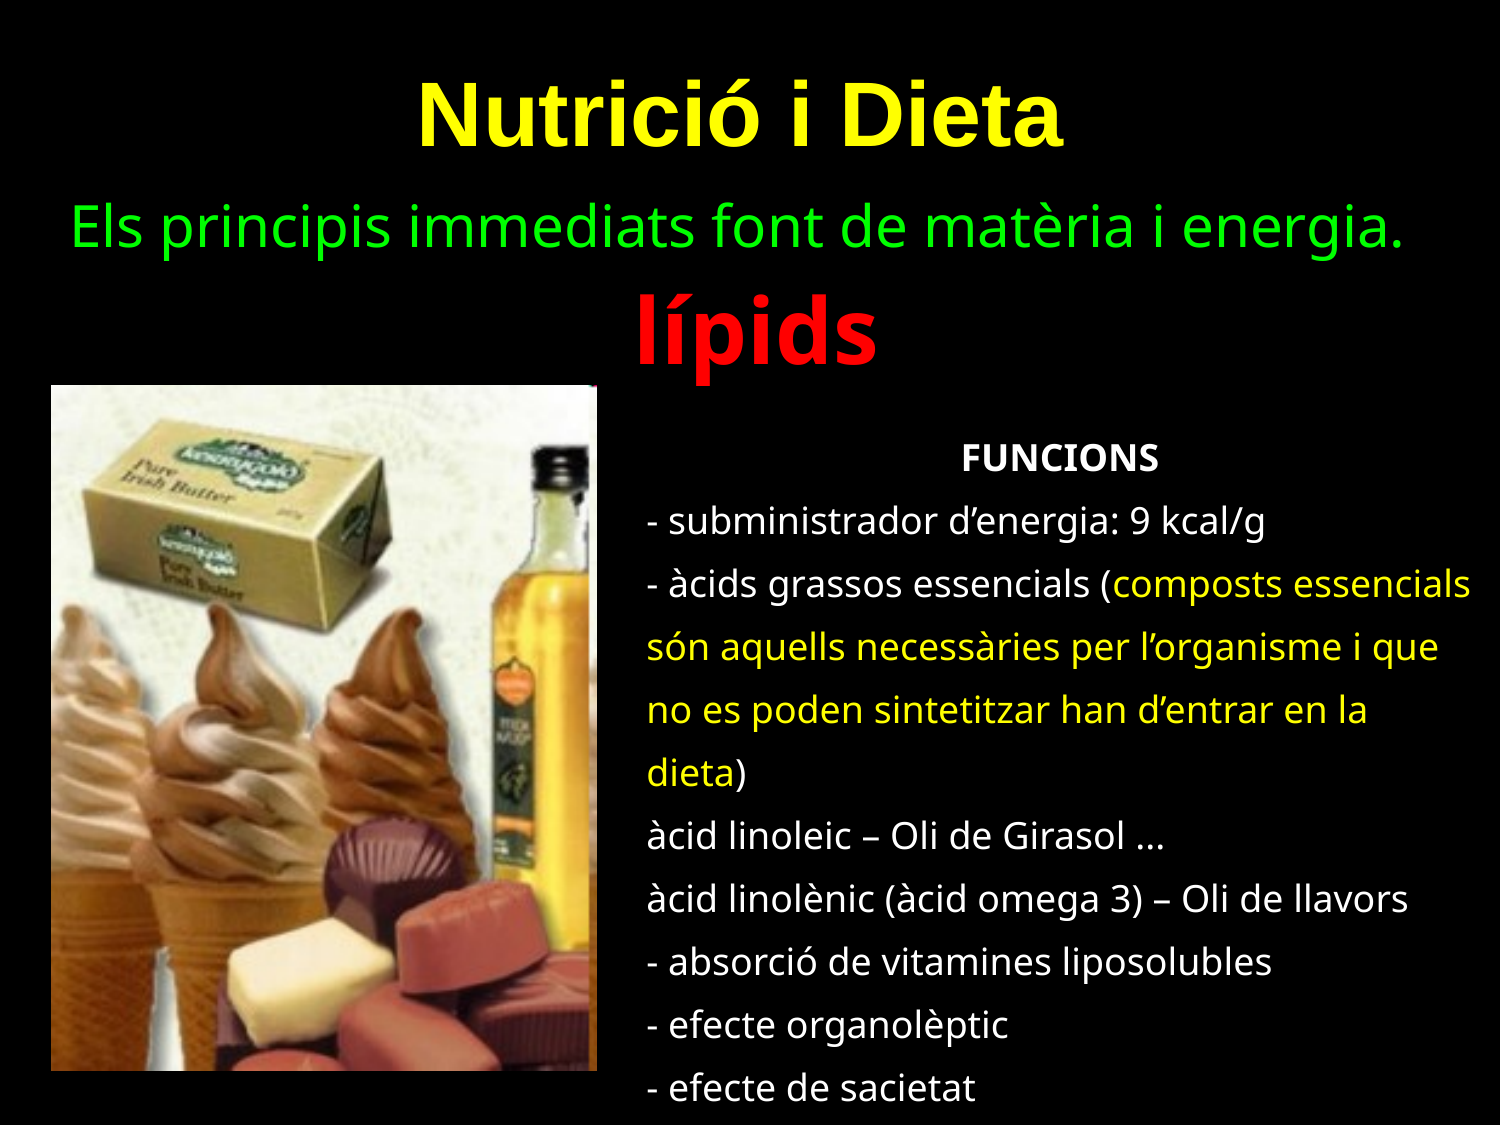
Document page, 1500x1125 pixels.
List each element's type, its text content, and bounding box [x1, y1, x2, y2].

text_box Nutrició i Dieta [401, 47, 1079, 126]
text_box Els principis immediats font de matèria i energia. [54, 126, 1436, 267]
text_box lípids [53, 243, 1459, 391]
picture [51, 384, 597, 1071]
text_box FUNCIONS - subministrador d’energia: 9 kcal/g - àcids grassos essencials (composts essencials són aquells necessàries per l’organisme i que no es poden sintetitzar han d’entrar en la dieta) àcid linoleic – Oli de Girasol ... àcid linolènic (àcid omega 3) – Oli de llavors - absorció de vitamines liposolubles - efecte organolèptic - efecte de sacietat [631, 408, 1488, 1116]
